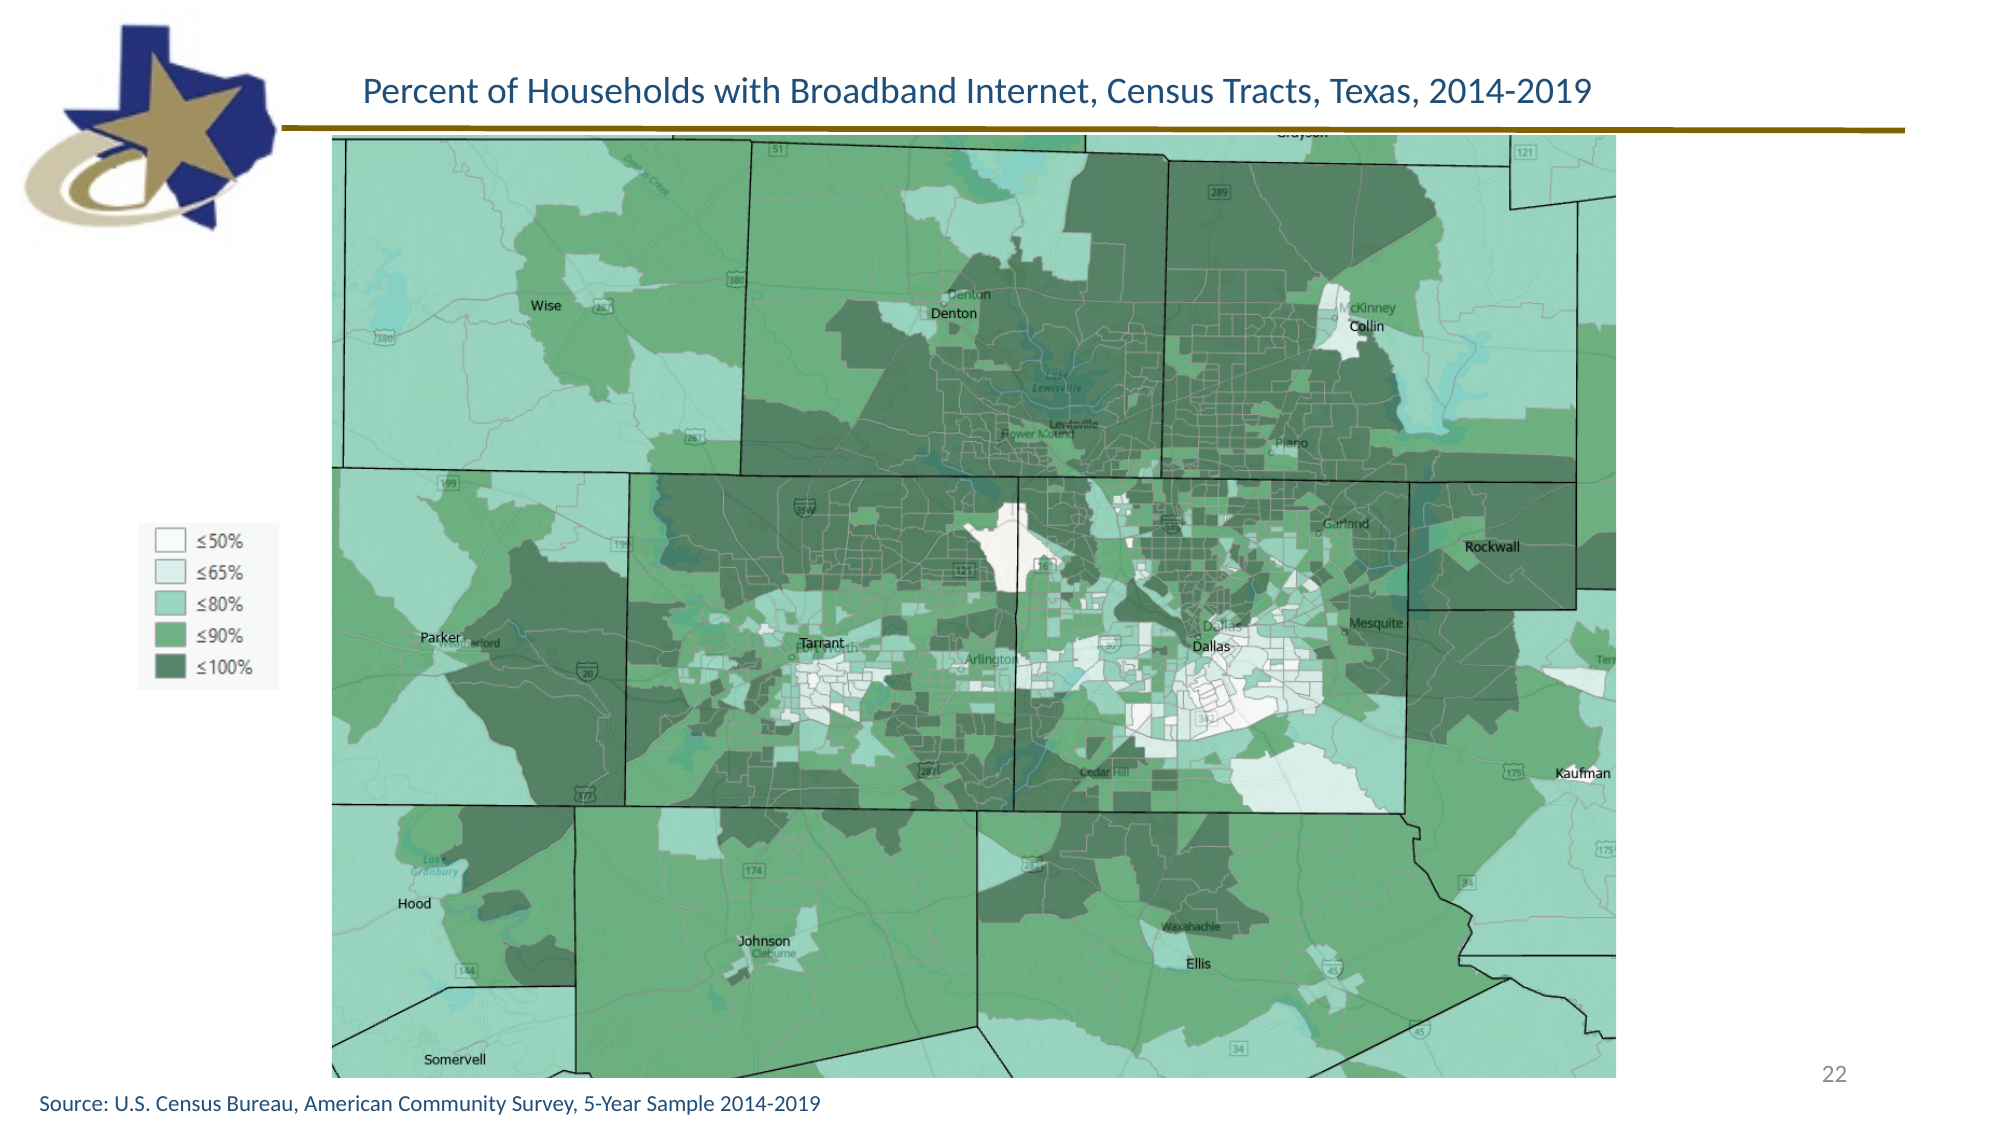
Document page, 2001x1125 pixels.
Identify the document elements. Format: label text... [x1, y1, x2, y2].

picture [20, 0, 282, 261]
picture [138, 523, 279, 690]
text_box Source: U.S. Census Bureau, American Community Survey, 5-Year Sample 2014-2019 [24, 1081, 838, 1124]
picture [331, 134, 1617, 1078]
slide_number 22 [1412, 1042, 1863, 1103]
text_box Percent of Households with Broadband Internet, Census Tracts, Texas, 2014-2019 [348, 58, 1609, 119]
